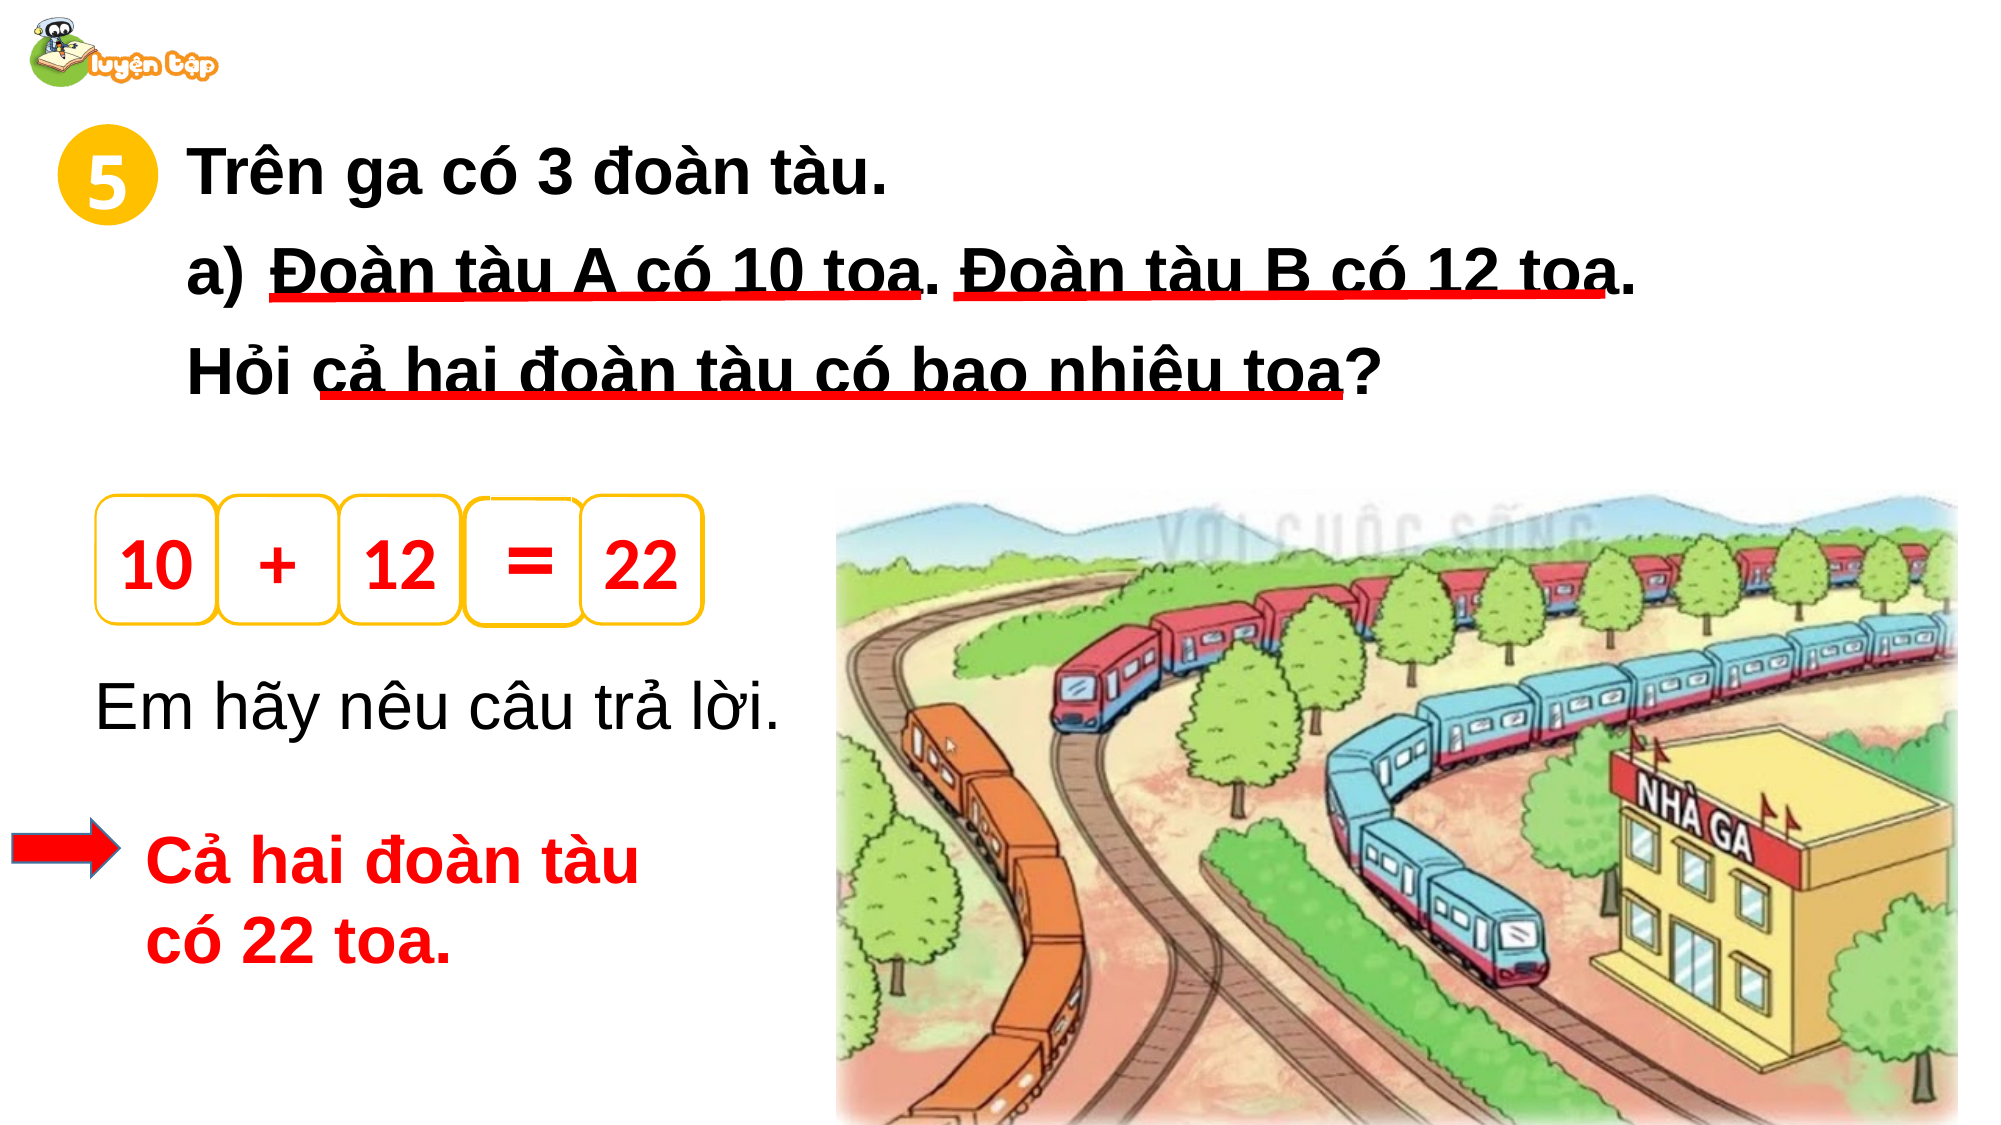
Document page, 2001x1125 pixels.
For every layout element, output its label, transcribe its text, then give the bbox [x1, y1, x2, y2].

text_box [581, 495, 703, 624]
picture [836, 489, 1958, 1125]
picture [12, 7, 238, 95]
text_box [96, 495, 218, 624]
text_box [218, 495, 339, 624]
text_box Em hãy nêu câu trả lời. [79, 655, 798, 750]
text_box Cả hai đoàn tàu có 22 toa. [131, 809, 703, 985]
text_box 5 [71, 126, 145, 232]
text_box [339, 495, 461, 624]
text_box [11, 816, 122, 880]
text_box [464, 496, 586, 626]
text_box Trên ga có 3 đoàn tàu. Đoàn tàu A có 10 toa. Đoàn tàu B có 12 toa. Hỏi cả hai đoàn tàu có bao nhiêu toa? [171, 120, 1936, 415]
text_box [56, 139, 71, 211]
text_box [145, 139, 160, 211]
